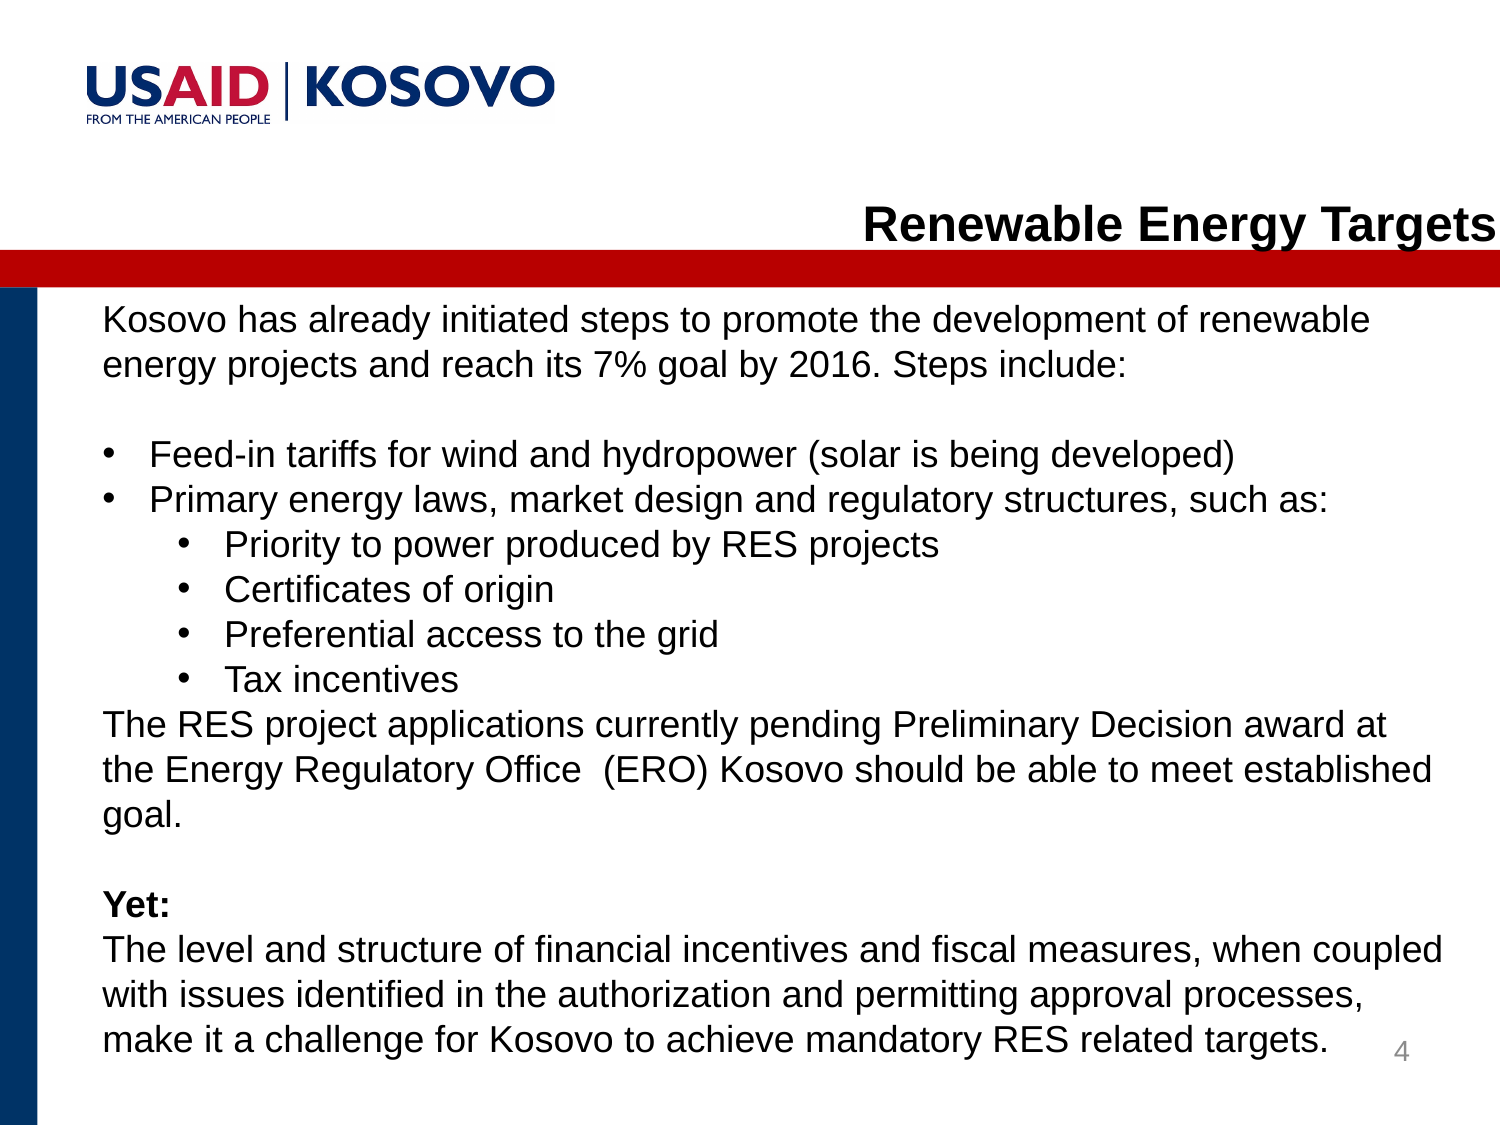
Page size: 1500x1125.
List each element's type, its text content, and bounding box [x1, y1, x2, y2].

text_box [362, 199, 1488, 263]
text_box Kosovo has already initiated steps to promote the development of renewable energy projects and reach its 7% goal by 2016. Steps include: Feed-in tariffs for wind and hydropower (solar is being developed) Primary energy laws, market design and regulatory structures, such as: Priority to power produced by RES projects Certificates of origin Preferential access to the grid Tax incentives The RES project applications currently pending Preliminary Decision award at the Energy Regulatory Office (ERO) Kosovo should be able to meet established goal. Yet: The level and structure of financial incentives and fiscal measures, when coupled with issues identified in the authorization and permitting approval processes, make it a challenge for Kosovo to achieve mandatory RES related targets. [87, 287, 1463, 1113]
text_box Renewable Energy Targets [387, 212, 1500, 275]
text_box [0, 287, 38, 1125]
picture [87, 62, 555, 124]
text_box [0, 249, 1500, 288]
